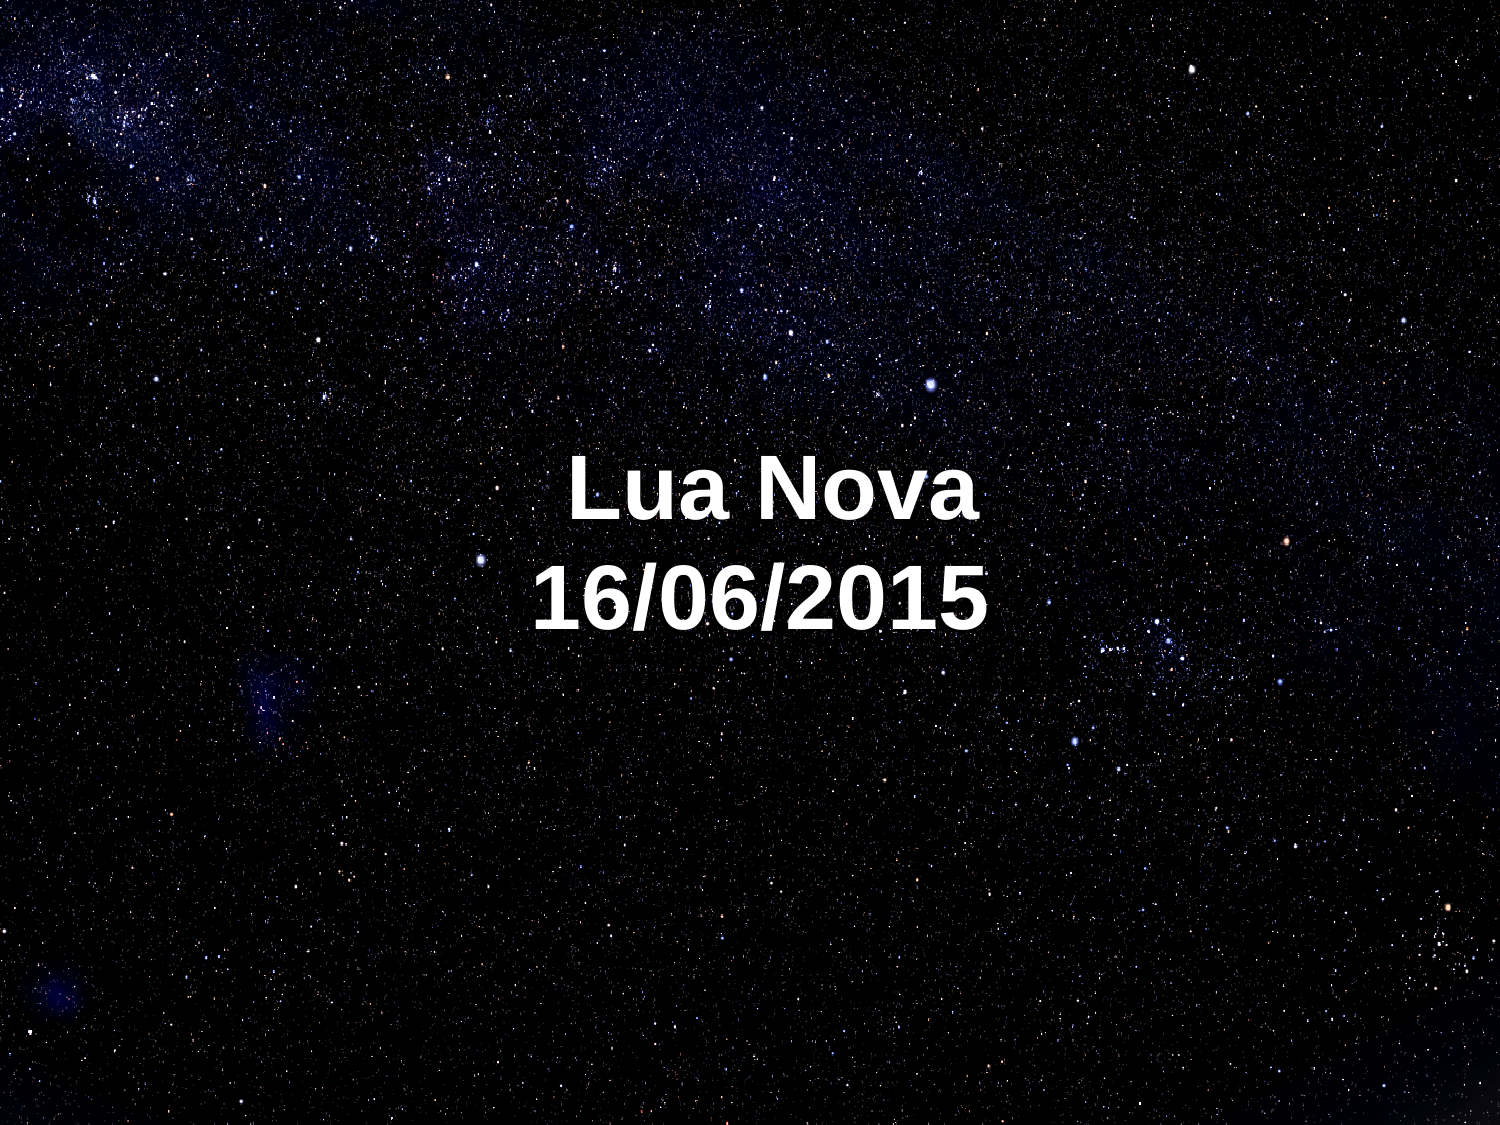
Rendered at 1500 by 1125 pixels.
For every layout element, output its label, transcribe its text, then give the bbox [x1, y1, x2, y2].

picture [0, 0, 1500, 1125]
title Lua Nova 16/06/2015 [135, 444, 1411, 633]
